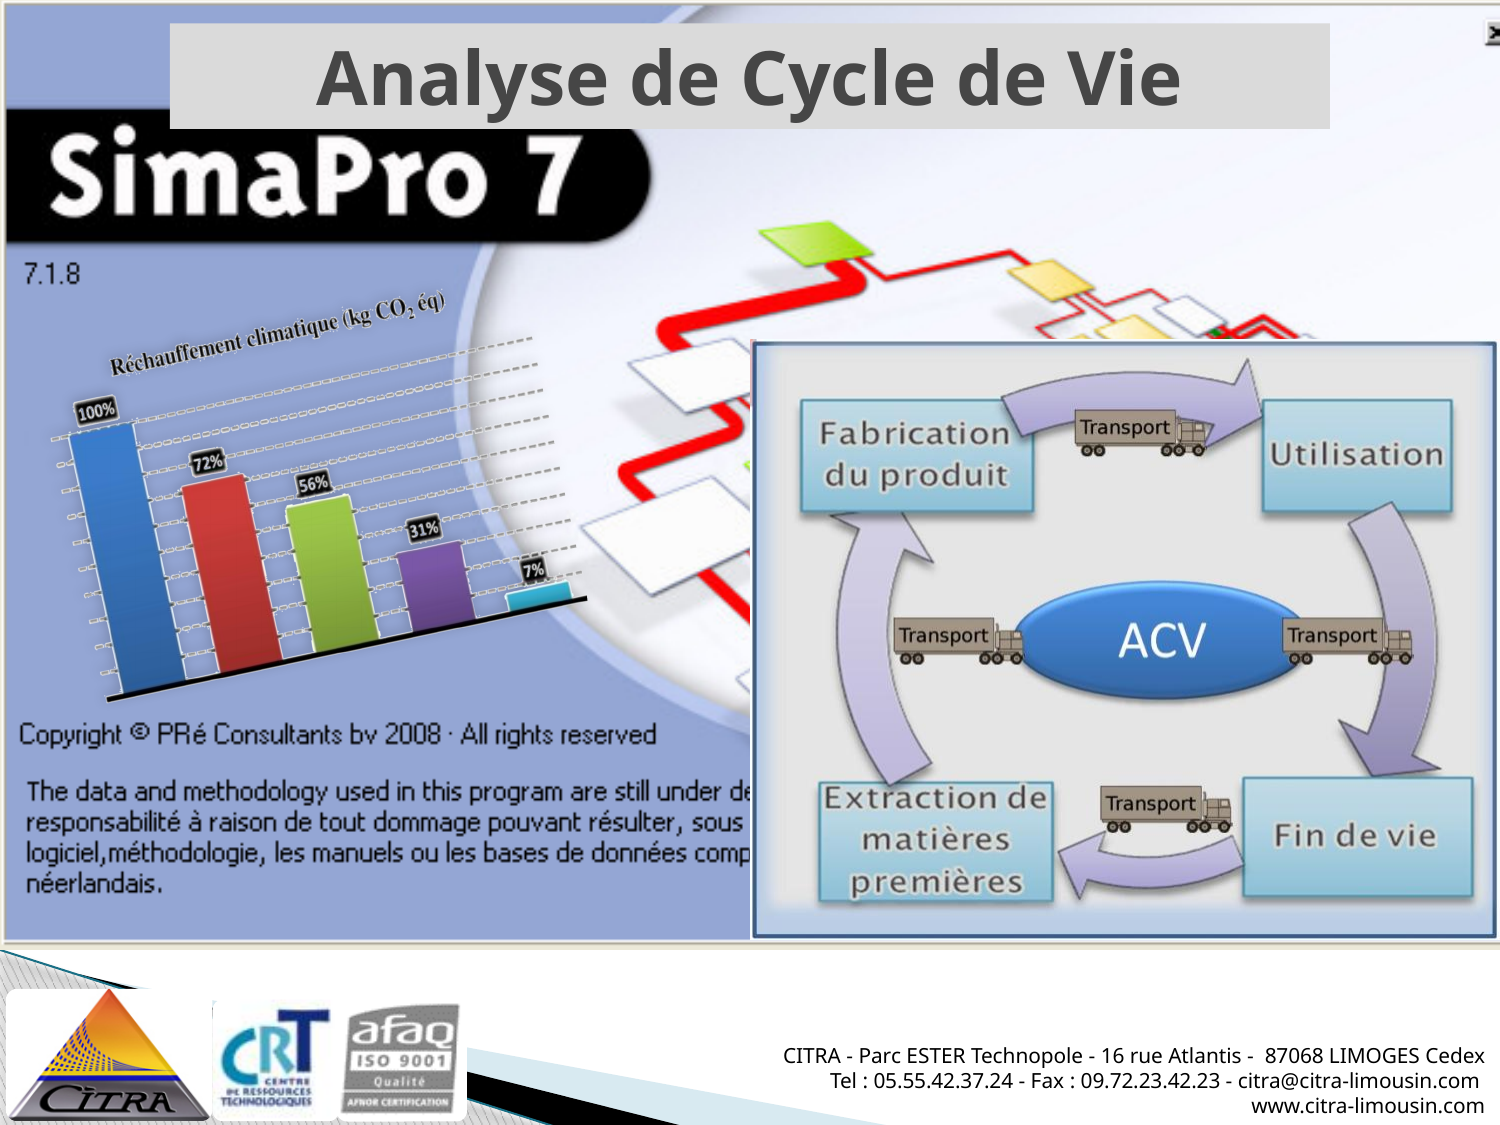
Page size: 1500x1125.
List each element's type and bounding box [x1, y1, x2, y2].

picture [0, 0, 1500, 950]
picture [5, 988, 467, 1122]
